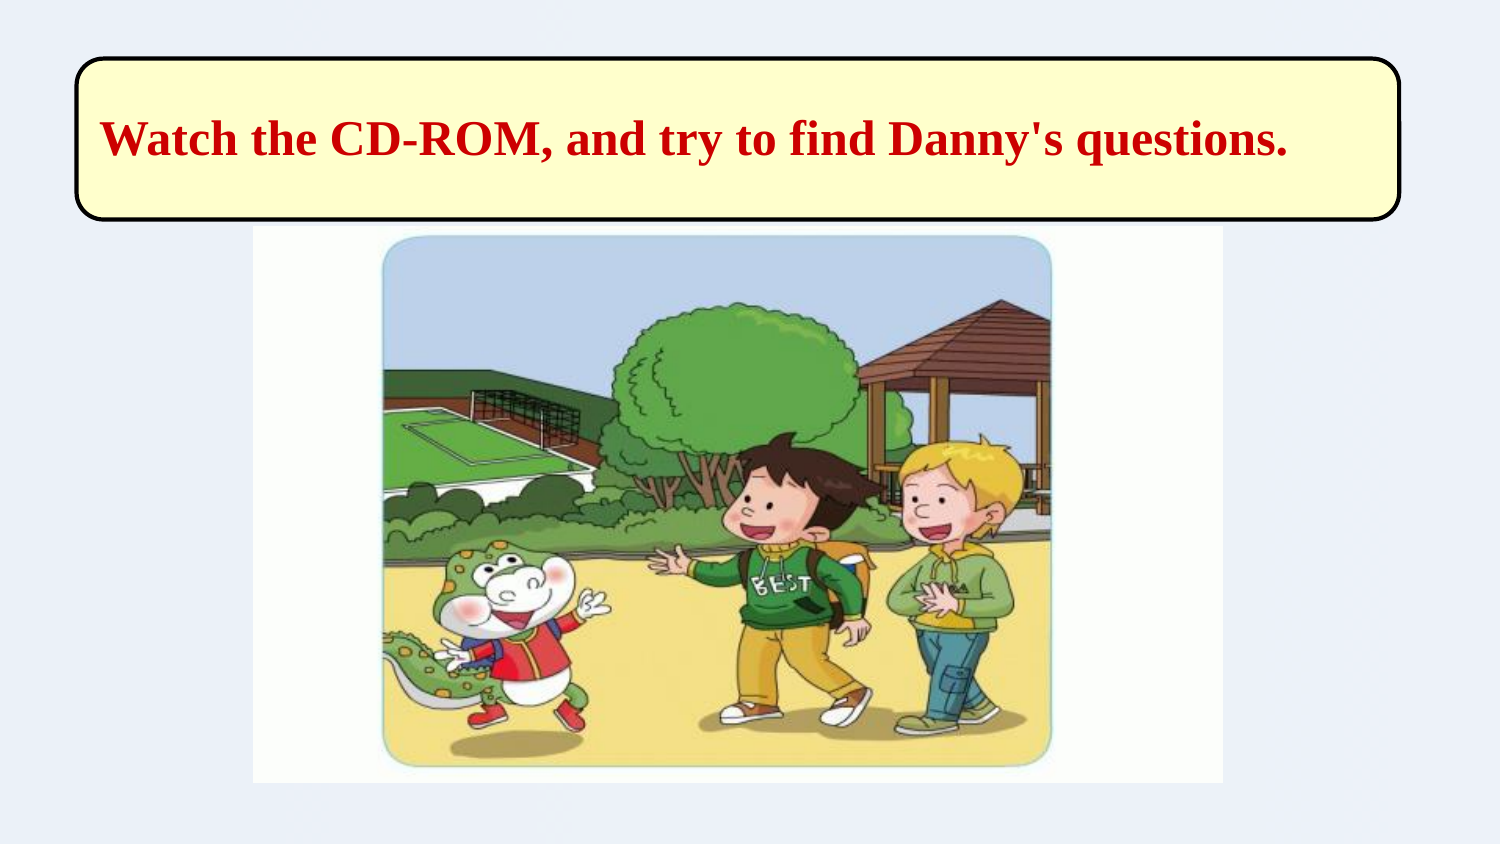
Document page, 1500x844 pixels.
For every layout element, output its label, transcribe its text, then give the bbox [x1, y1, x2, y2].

picture [0, 0, 1500, 844]
text_box Watch the CD-ROM, and try to find Danny's questions. [74, 56, 1402, 222]
